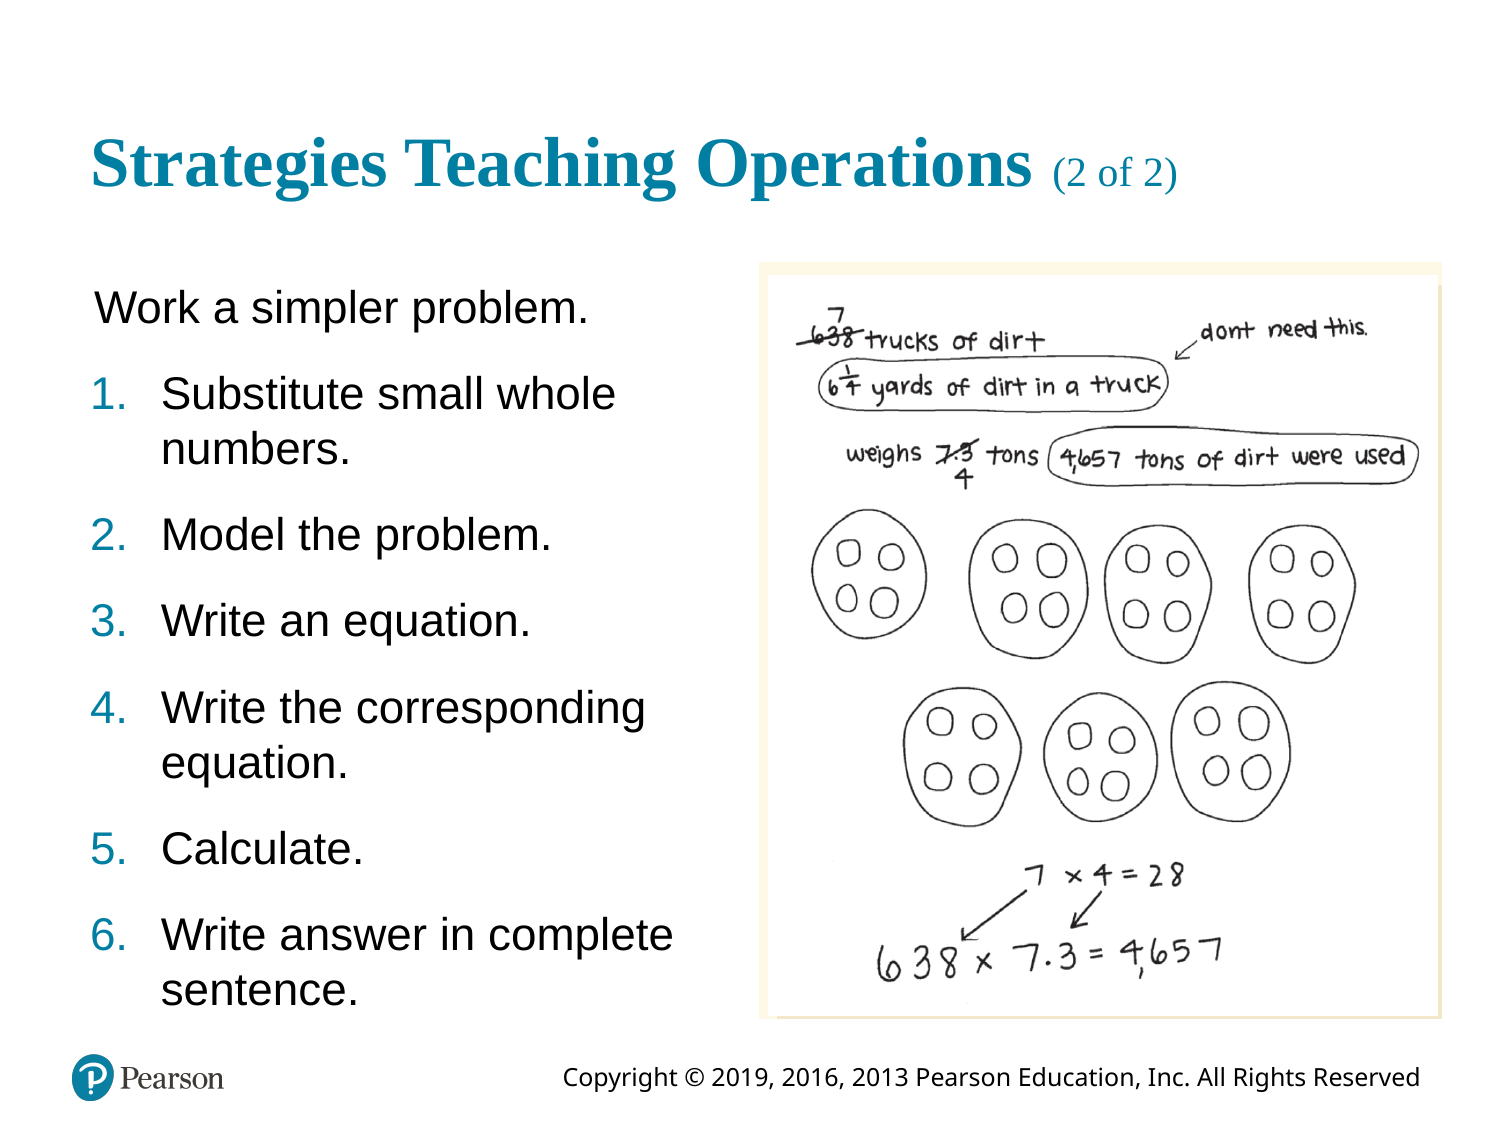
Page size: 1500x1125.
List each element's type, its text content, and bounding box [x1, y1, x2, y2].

picture [72, 1087, 83, 1101]
picture [98, 1054, 224, 1101]
title Strategies Teaching Operations (2 of 2) [75, 35, 1425, 216]
picture [80, 1063, 106, 1088]
picture [758, 262, 1442, 1019]
list Work a simpler problem. Substitute small whole numbers. Model the problem. Write an equation. Write the corresponding equation. Calculate. Write answer in complete sentence. [75, 262, 756, 1019]
picture [72, 1054, 88, 1070]
